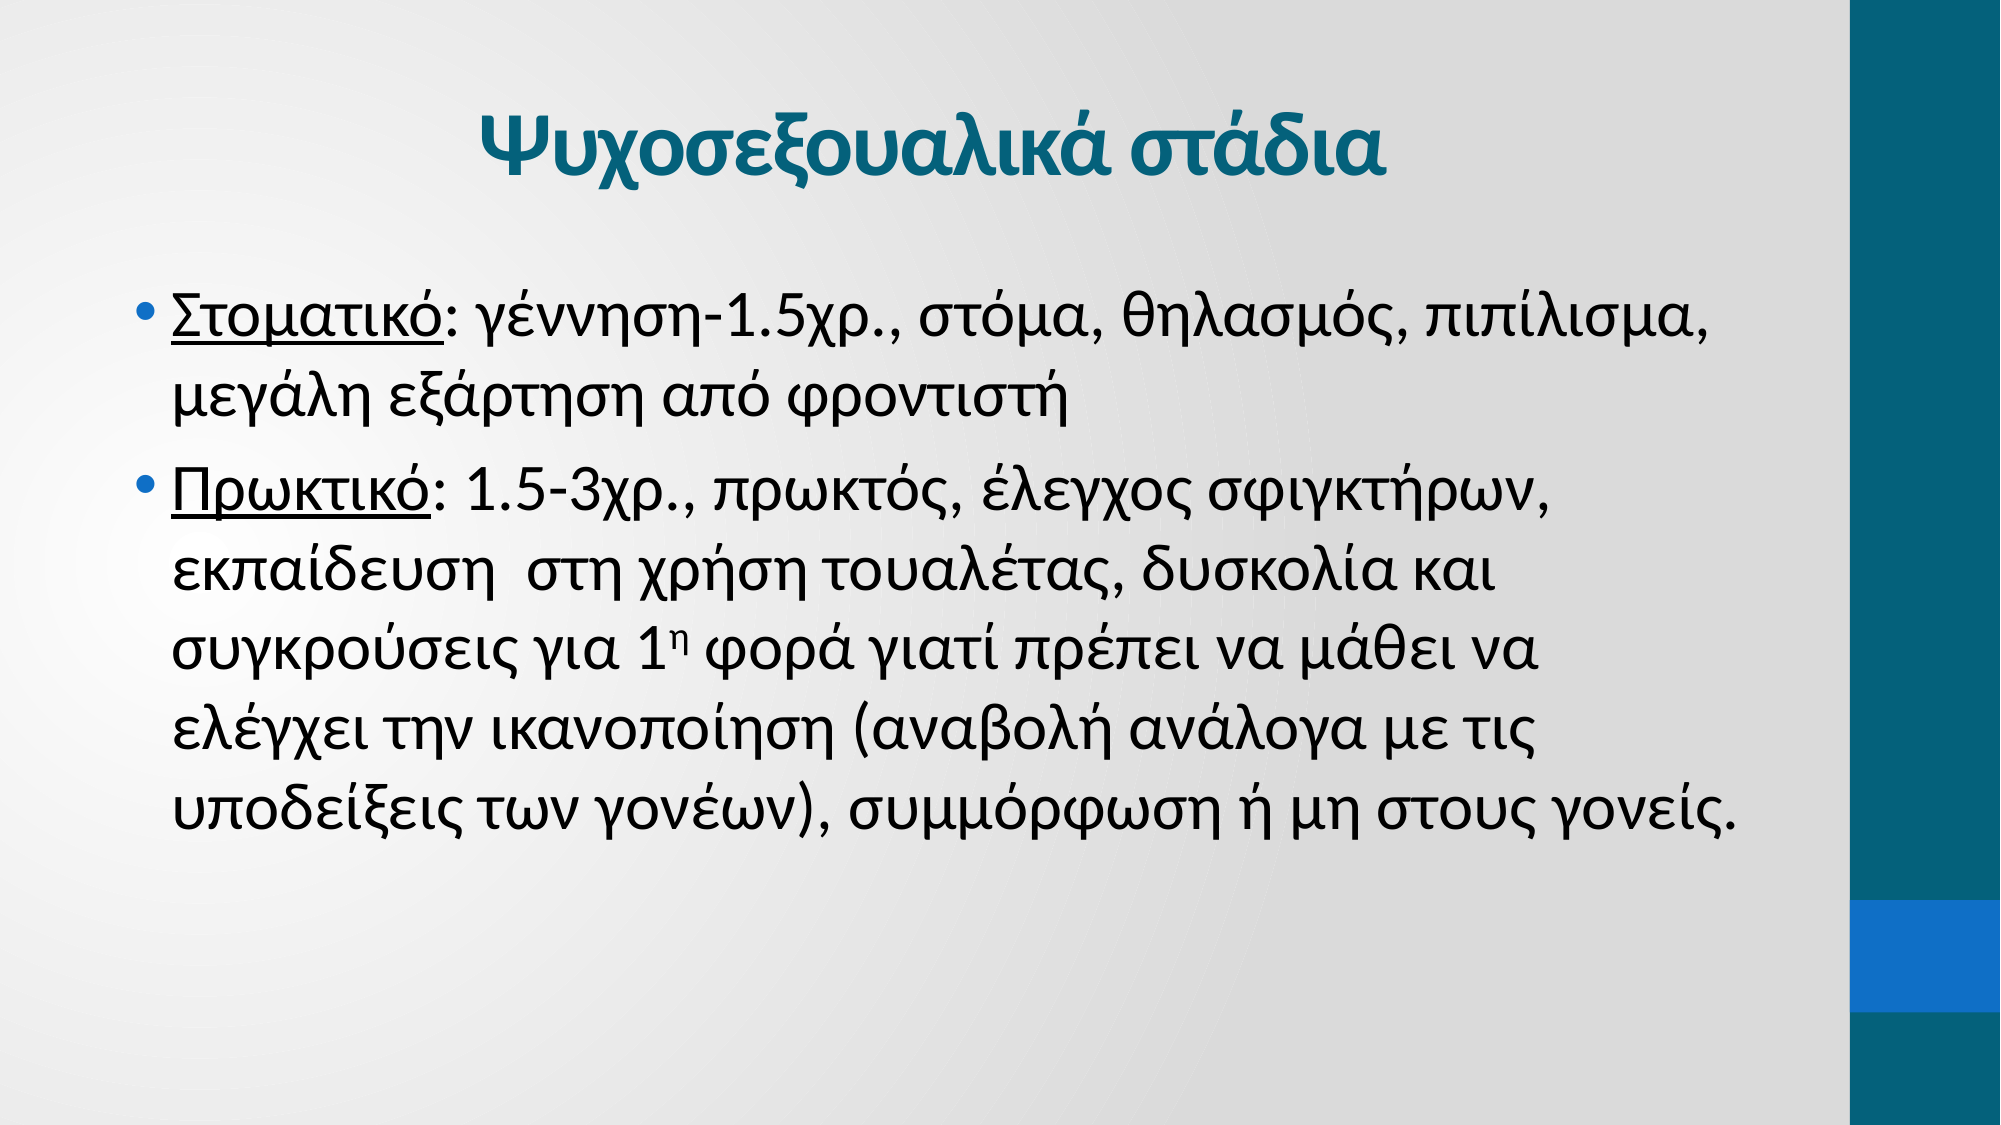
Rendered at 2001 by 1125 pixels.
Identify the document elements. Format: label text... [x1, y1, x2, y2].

list Στοματικό: γέννηση-1.5χρ., στόμα, θηλασμός, πιπίλισμα, μεγάλη εξάρτηση από φροντιστή Πρωκτικό: 1.5-3χρ., πρωκτός, έλεγχος σφιγκτήρων, εκπαίδευση στη χρήση τουαλέτας, δυσκολία και συγκρούσεις για 1η φορά γιατί πρέπει να μάθει να ελέγχει την ικανοποίηση (αναβολή ανάλογα με τις υποδείξεις των γονέων), συμμόρφωση ή μη στους γονείς. [99, 262, 1767, 1050]
title Ψυχοσεξουαλικά στάδια [99, 45, 1767, 233]
